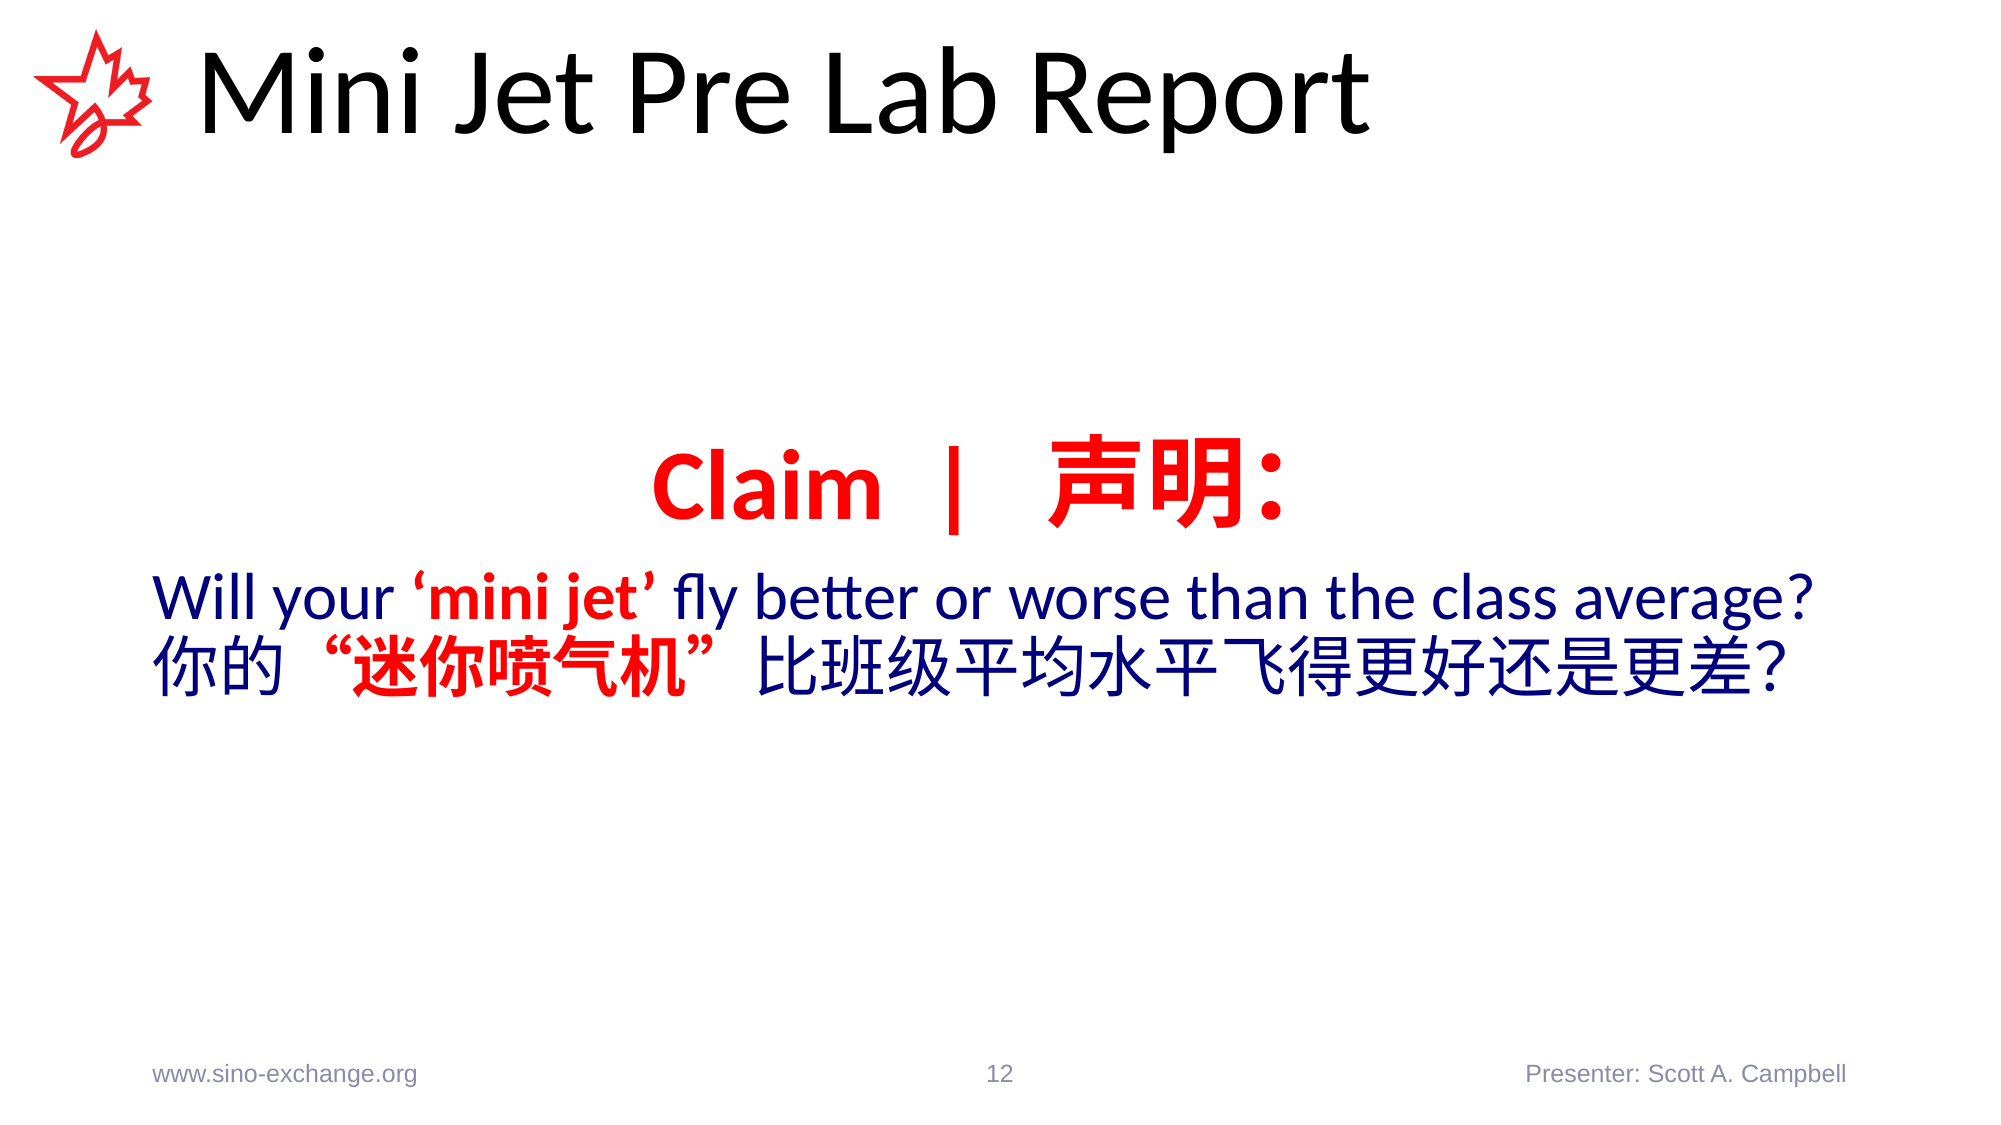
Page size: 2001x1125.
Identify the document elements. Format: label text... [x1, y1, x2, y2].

picture [25, 24, 163, 163]
slide_number 12 [894, 1042, 1105, 1103]
footer Presenter: Scott A. Campbell [1187, 1042, 1863, 1103]
title Mini Jet Pre Lab Report [180, 24, 1863, 162]
list Claim | 声明： Will your ‘mini jet’ fly better or worse than the class average? 你的“迷你喷气机”比班级平均水平飞得更好还是更差？ [137, 197, 1863, 1014]
slide_number www.sino-exchange.org [137, 1042, 813, 1103]
